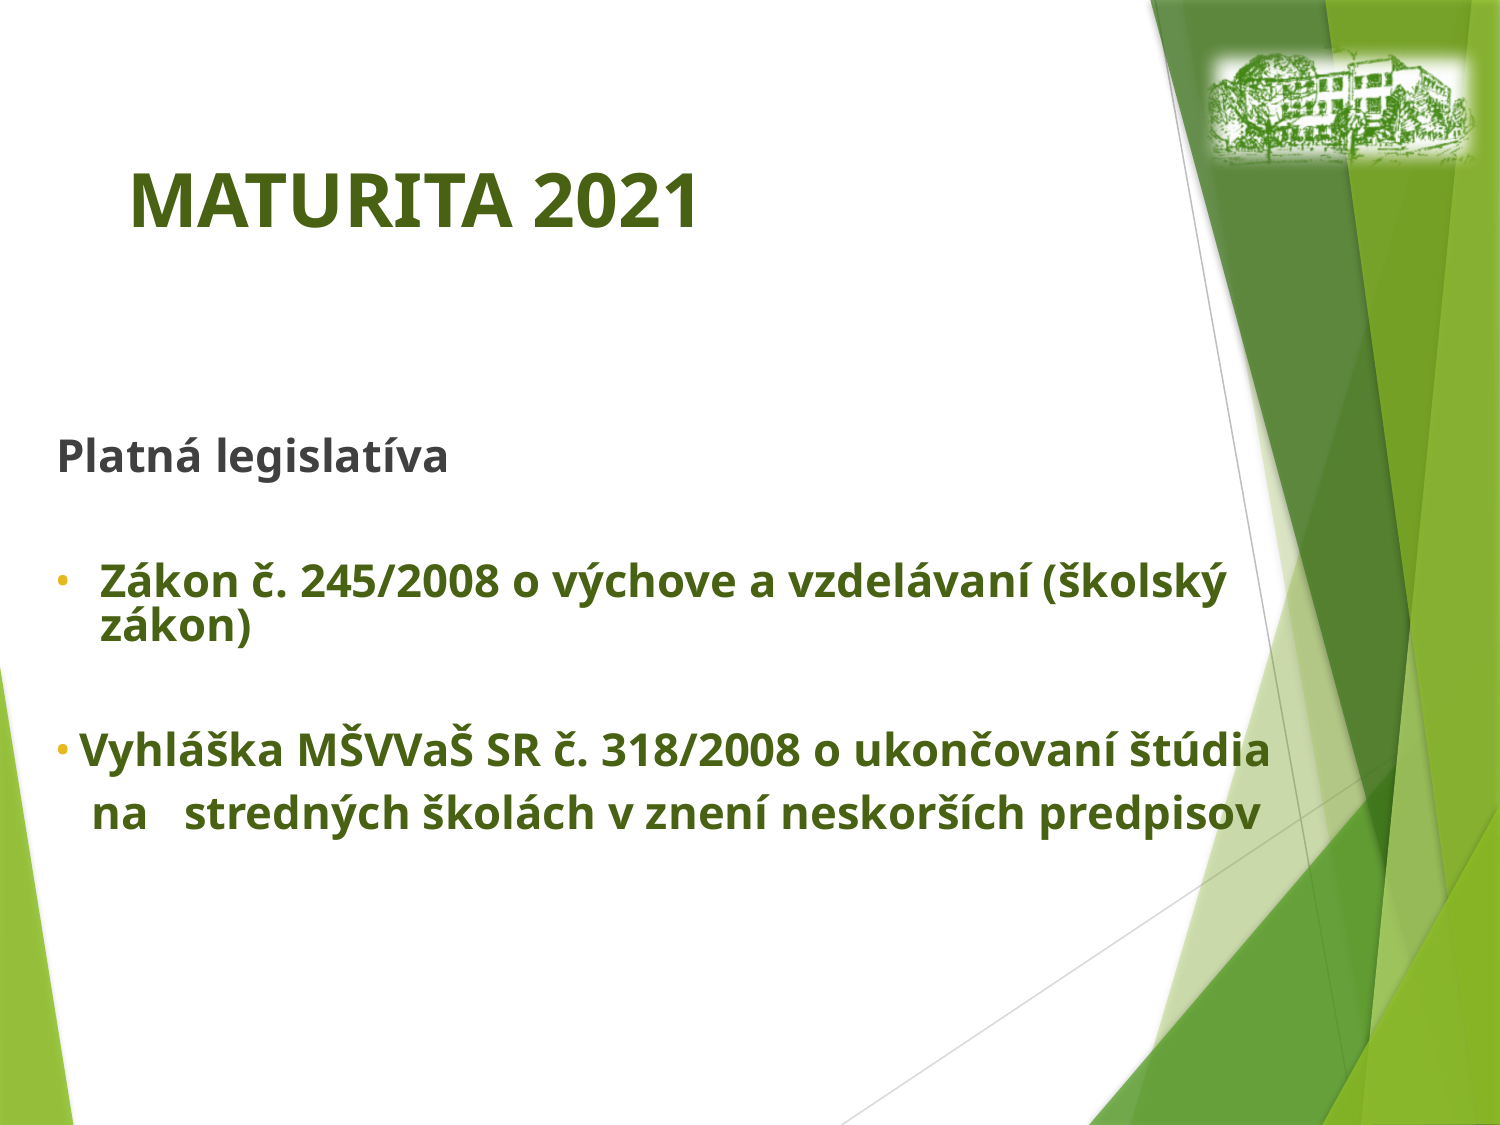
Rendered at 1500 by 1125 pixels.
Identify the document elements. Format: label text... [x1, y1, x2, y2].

list Platná legislatíva Zákon č. 245/2008 o výchove a vzdelávaní (školský zákon) Vyhláška MŠVVaŠ SR č. 318/2008 o ukončovaní štúdia na stredných školách v znení neskorších predpisov [41, 267, 1329, 858]
title MATURITA 2021 [112, 54, 1391, 295]
